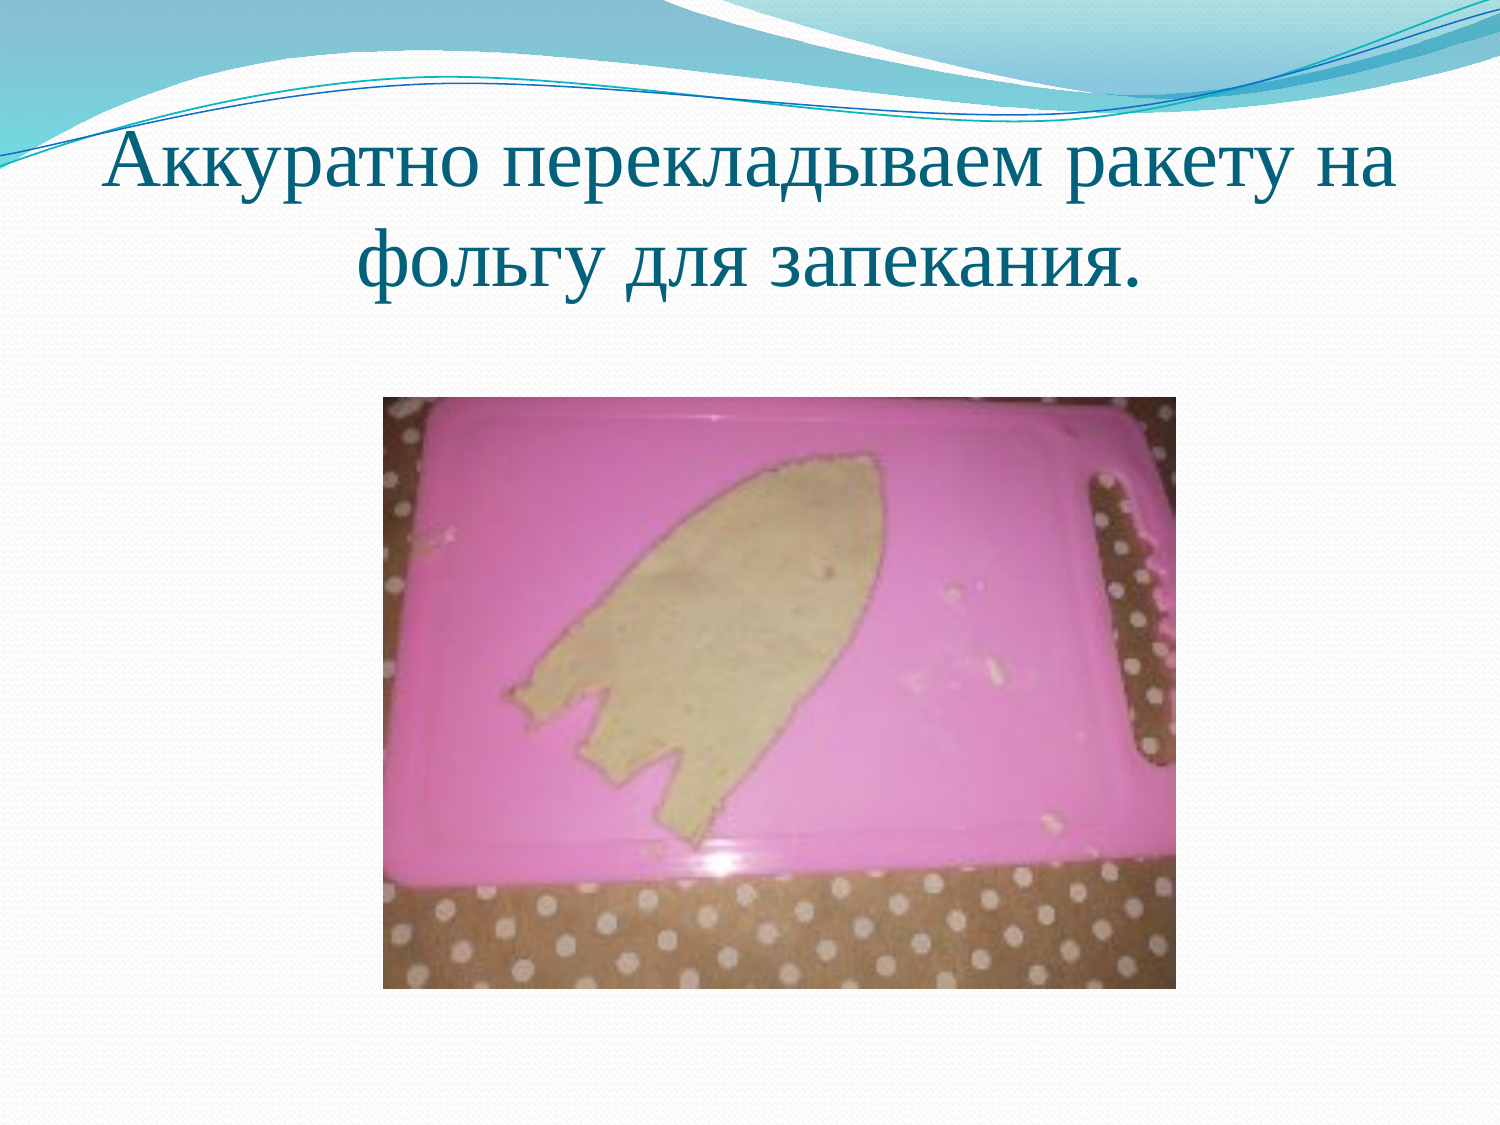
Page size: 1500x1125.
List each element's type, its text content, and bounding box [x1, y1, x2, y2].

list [383, 396, 1176, 990]
title Аккуратно перекладываем ракету на фольгу для запекания. [75, 115, 1425, 303]
